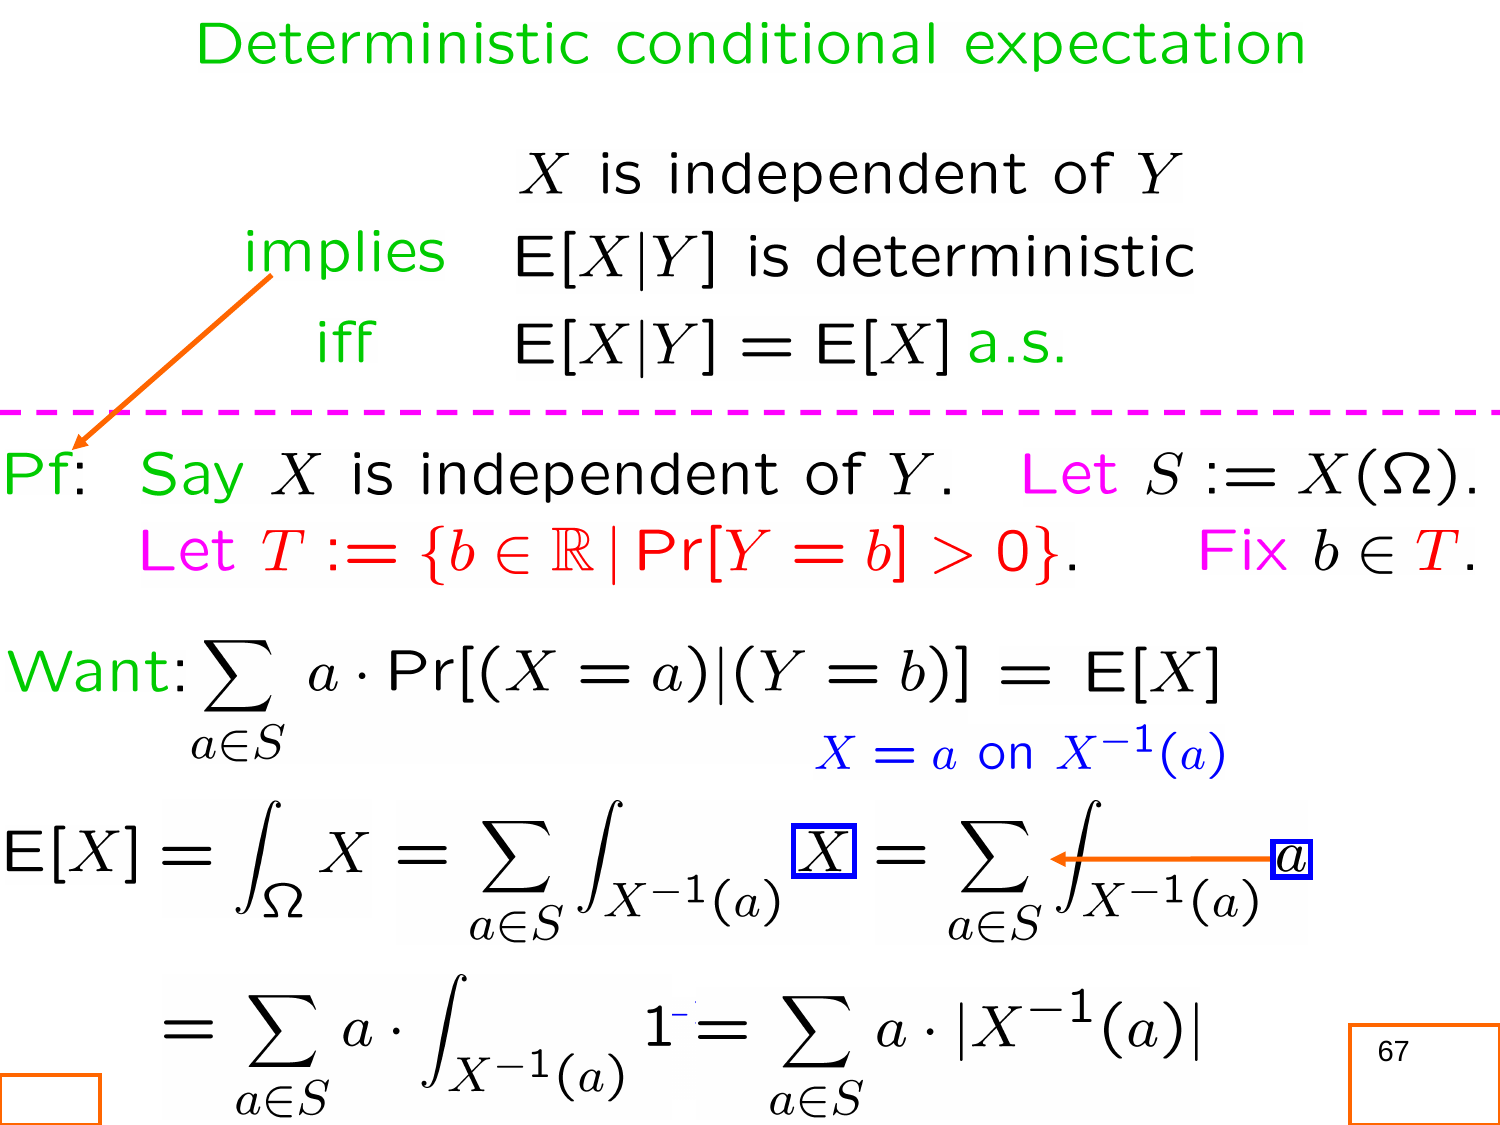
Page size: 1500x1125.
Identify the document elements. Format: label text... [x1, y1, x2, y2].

slide_number 67 [1204, 1024, 1425, 1103]
picture [162, 799, 372, 918]
picture [5, 650, 186, 693]
picture [197, 22, 1303, 73]
picture [1023, 447, 1476, 508]
picture [1200, 527, 1476, 576]
picture [318, 318, 379, 363]
picture [516, 228, 1195, 294]
text_box [1349, 1025, 1500, 1125]
picture [999, 645, 1219, 706]
text_box [72, 289, 256, 449]
picture [396, 800, 851, 946]
picture [5, 825, 136, 885]
picture [190, 639, 1226, 780]
picture [141, 449, 953, 504]
picture [967, 329, 1063, 363]
text_box [0, 1074, 100, 1125]
picture [5, 449, 83, 495]
picture [874, 800, 1309, 946]
picture [162, 974, 1201, 1121]
picture [141, 522, 1076, 588]
picture [516, 315, 947, 382]
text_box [247, 149, 1183, 282]
